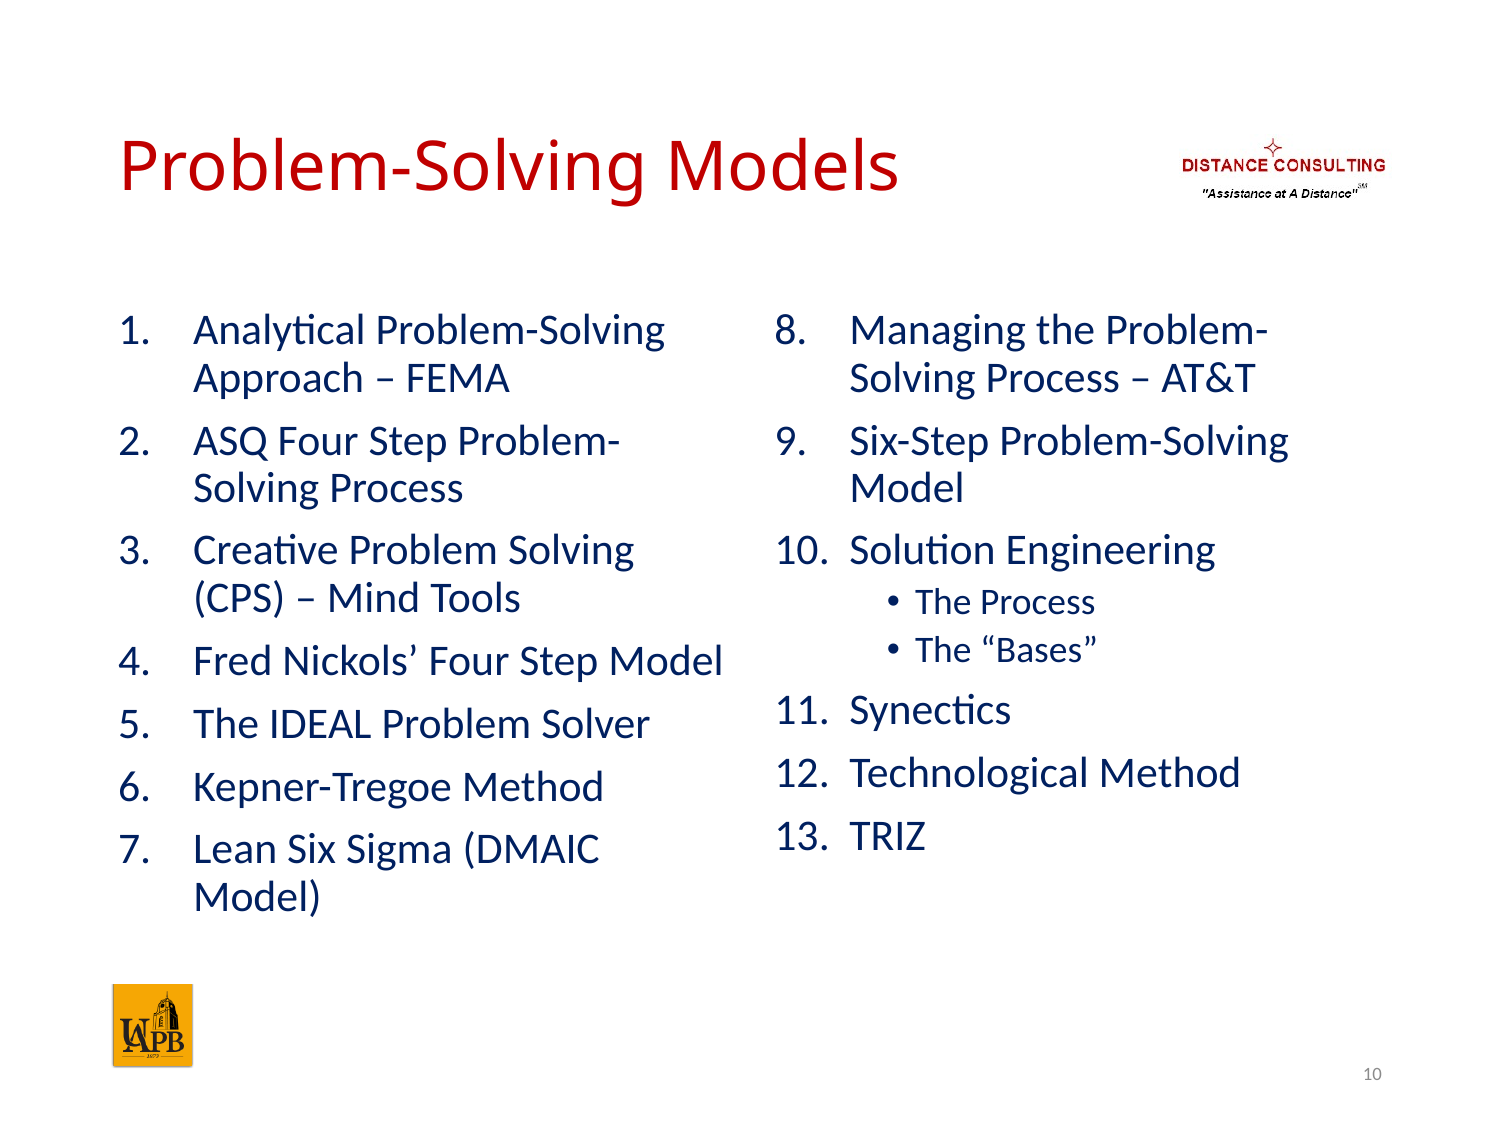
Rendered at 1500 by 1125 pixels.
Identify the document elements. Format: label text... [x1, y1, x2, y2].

slide_number 10 [1059, 1042, 1397, 1103]
picture [1179, 134, 1392, 203]
title Problem-Solving Models [103, 59, 1397, 278]
list Managing the Problem-Solving Process – AT&T Six-Step Problem-Solving Model Solution Engineering The Process The “Bases” Synectics Technological Method TRIZ [759, 299, 1397, 1014]
picture [106, 984, 196, 1072]
list Analytical Problem-Solving Approach – FEMA ASQ Four Step Problem-Solving Process Creative Problem Solving (CPS) – Mind Tools Fred Nickols’ Four Step Model The IDEAL Problem Solver Kepner-Tregoe Method Lean Six Sigma (DMAIC Model) [103, 299, 741, 1014]
